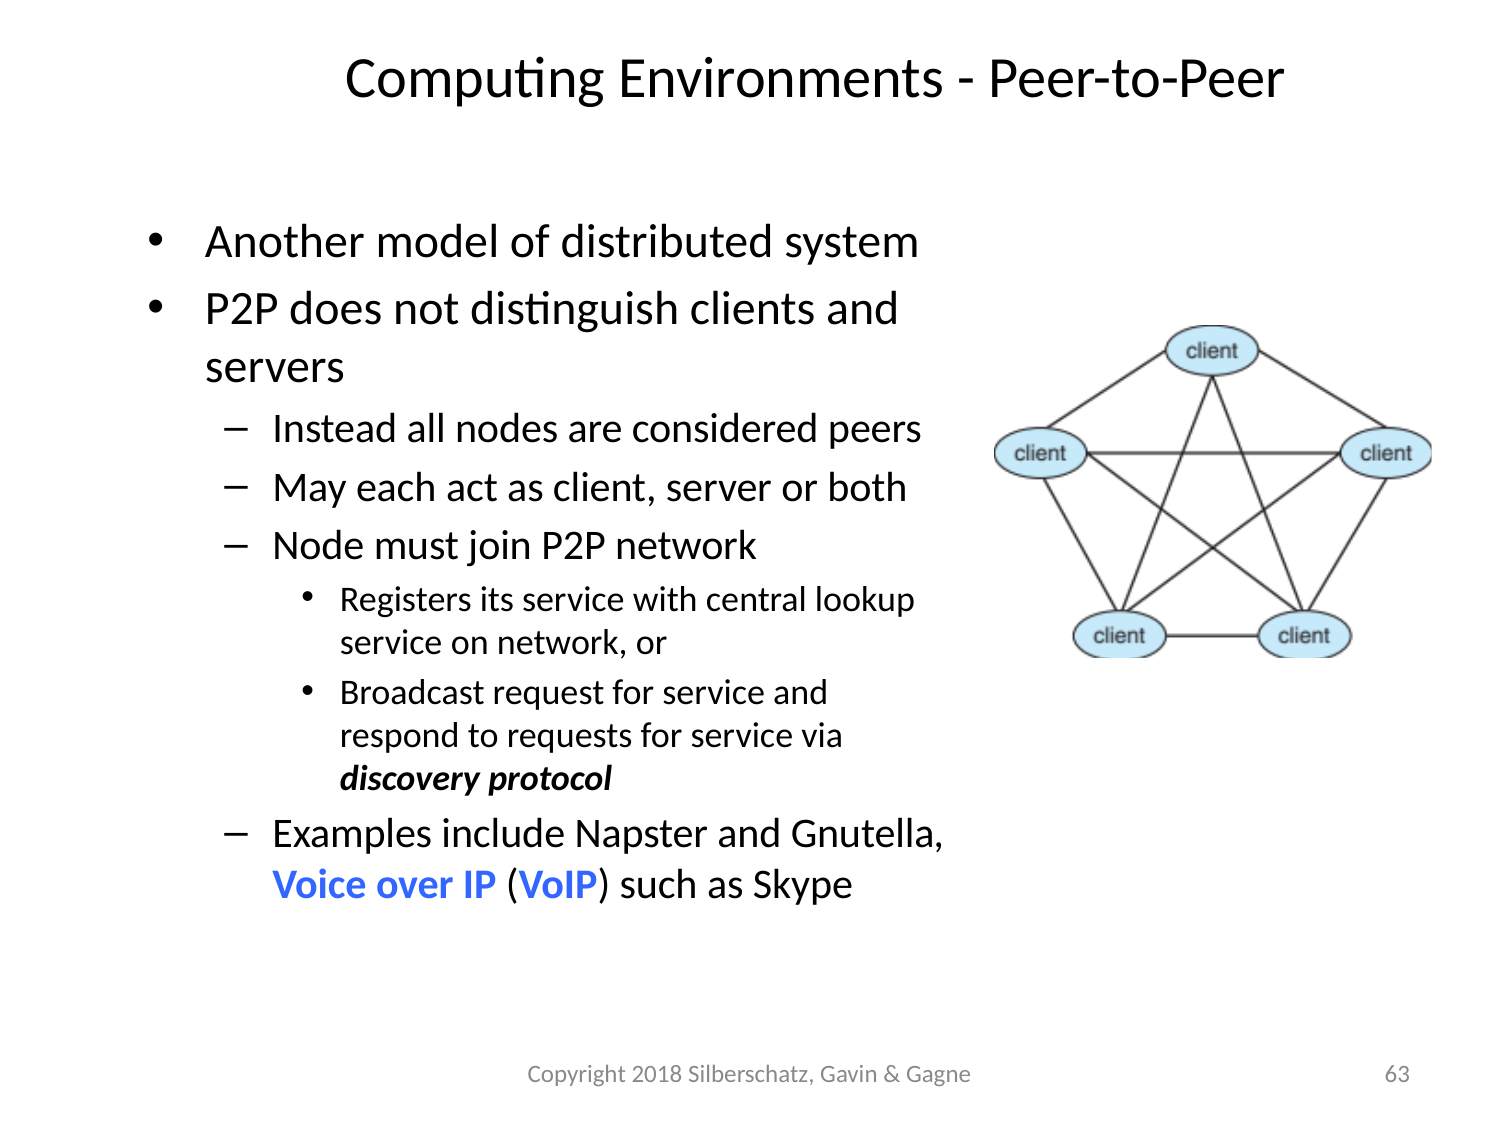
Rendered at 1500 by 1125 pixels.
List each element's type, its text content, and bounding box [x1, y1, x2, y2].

picture [993, 325, 1432, 659]
slide_number 63 [1074, 1042, 1425, 1103]
footer Copyright 2018 Silberschatz, Gavin & Gagne [512, 1042, 988, 1103]
list Another model of distributed system P2P does not distinguish clients and servers Instead all nodes are considered peers May each act as client, server or both Node must join P2P network Registers its service with central lookup service on network, or Broadcast request for service and respond to requests for service via discovery protocol Examples include Napster and Gnutella, Voice over IP (VoIP) such as Skype [132, 202, 962, 946]
title Computing Environments - Peer-to-Peer [189, 27, 1444, 122]
